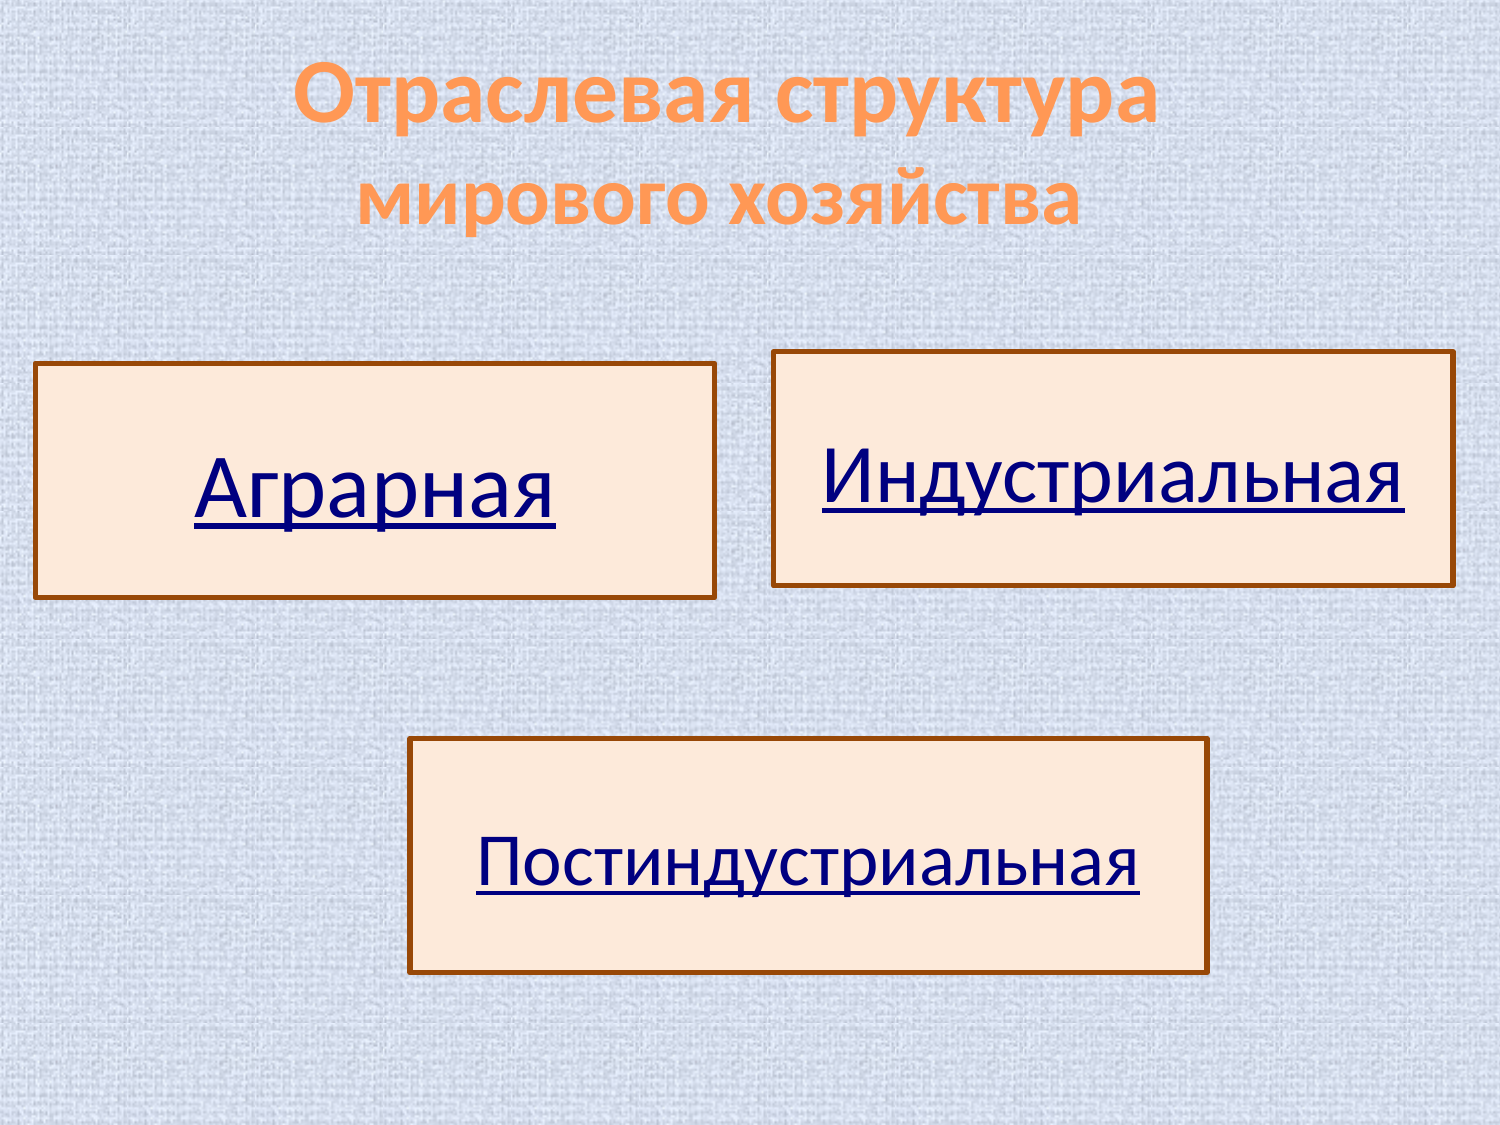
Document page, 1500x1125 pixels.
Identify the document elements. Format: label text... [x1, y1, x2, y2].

text_box Аграрная [33, 361, 717, 600]
text_box Постиндустриальная [408, 736, 1209, 975]
text_box Индустриальная [771, 349, 1455, 588]
text_box Отраслевая структура мирового хозяйства [35, 23, 1442, 249]
